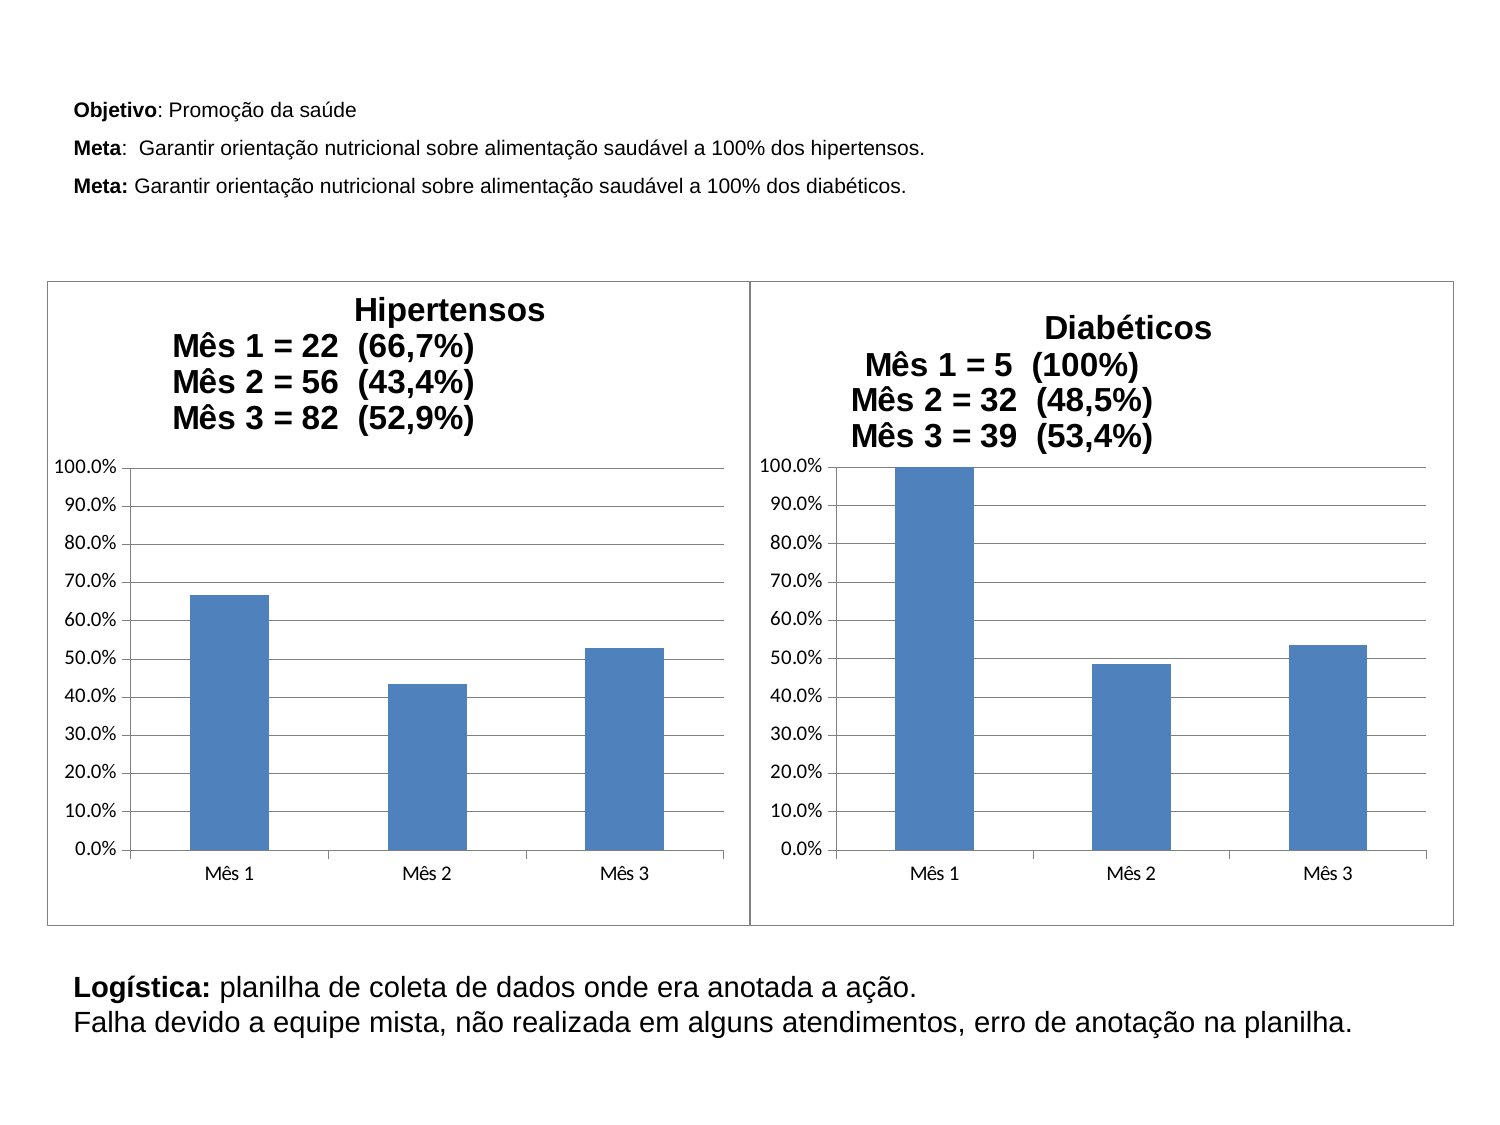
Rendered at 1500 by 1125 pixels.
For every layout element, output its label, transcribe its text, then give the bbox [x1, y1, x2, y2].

title Objetivo: Promoção da saúde Meta: Garantir orientação nutricional sobre alimentação saudável a 100% dos hipertensos. Meta: Garantir orientação nutricional sobre alimentação saudável a 100% dos diabéticos. [58, 0, 1454, 270]
chart [46, 280, 1454, 926]
text_box Logística: planilha de coleta de dados onde era anotada a ação. Falha devido a equipe mista, não realizada em alguns atendimentos, erro de anotação na planilha. [58, 960, 1430, 1046]
